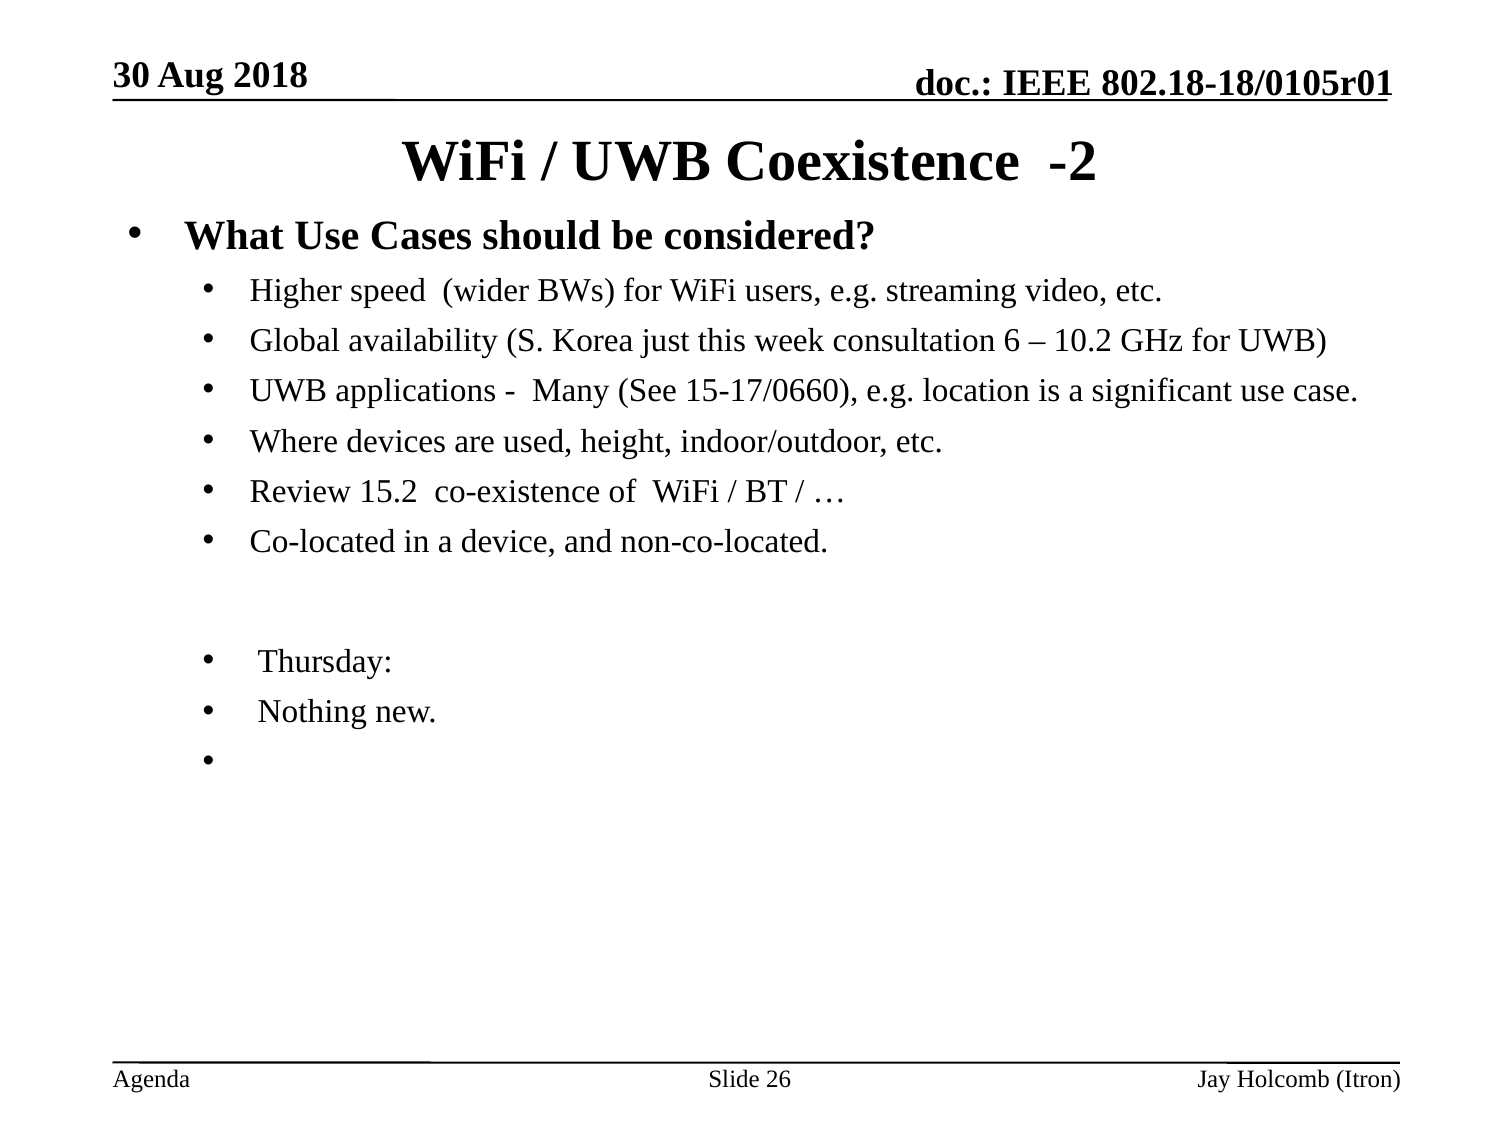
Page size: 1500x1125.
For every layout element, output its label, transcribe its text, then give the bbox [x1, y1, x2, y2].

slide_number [112, 49, 488, 95]
title WiFi / UWB Coexistence -2 [112, 100, 1388, 199]
slide_number Slide 26 [699, 1061, 800, 1123]
footer Jay Holcomb (Itron) [878, 1061, 1402, 1093]
list What Use Cases should be considered? Higher speed (wider BWs) for WiFi users, e.g. streaming video, etc. Global availability (S. Korea just this week consultation 6 – 10.2 GHz for UWB) UWB applications - Many (See 15-17/0660), e.g. location is a significant use case. Where devices are used, height, indoor/outdoor, etc. Review 15.2 co-existence of WiFi / BT / … Co-located in a device, and non-co-located. Thursday: Nothing new. [112, 199, 1402, 863]
